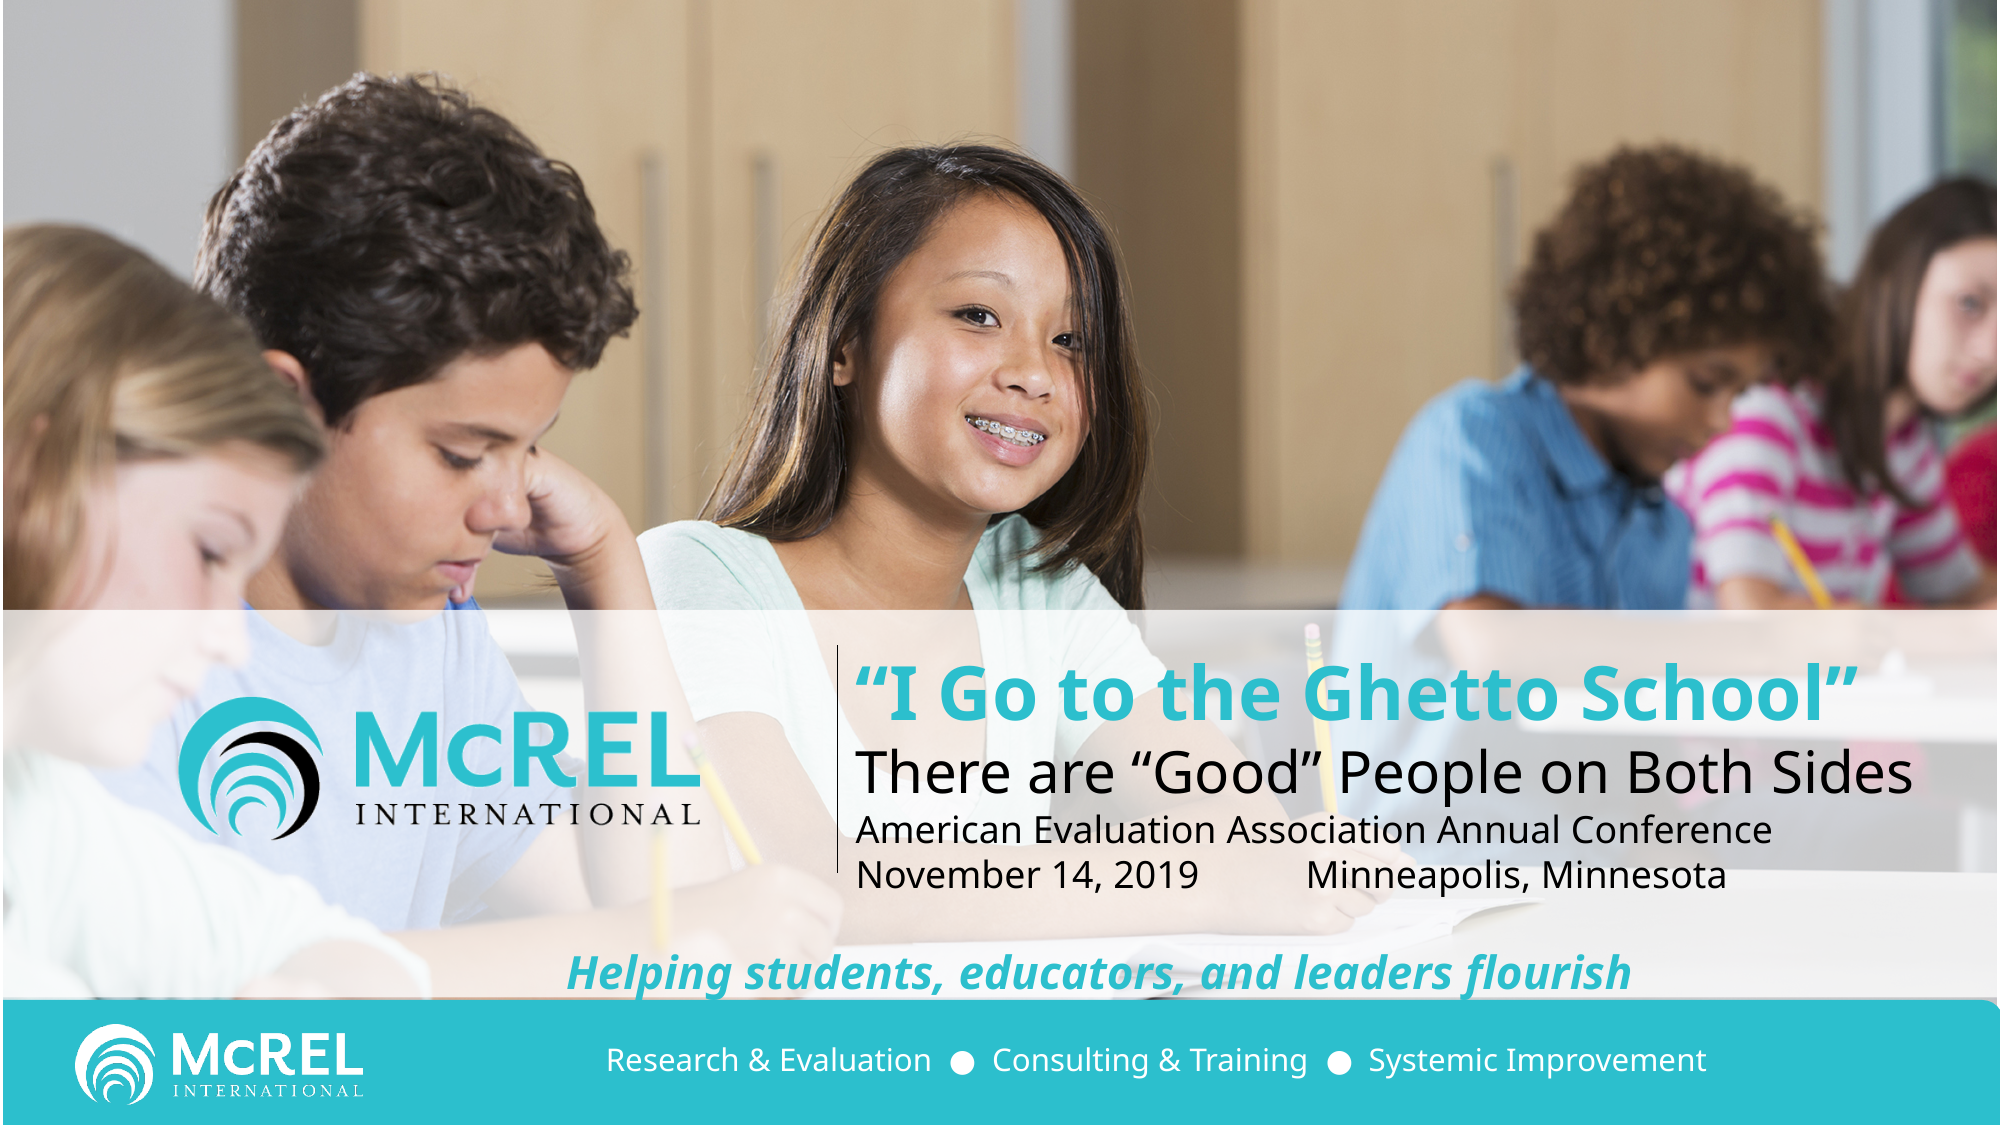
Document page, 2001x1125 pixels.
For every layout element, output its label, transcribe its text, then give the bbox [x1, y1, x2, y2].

picture [2, 0, 1998, 1105]
text_box [1, 1031, 2000, 1125]
text_box Research & Evaluation ● Consulting & Training ● Systemic Improvement [387, 1035, 1935, 1086]
